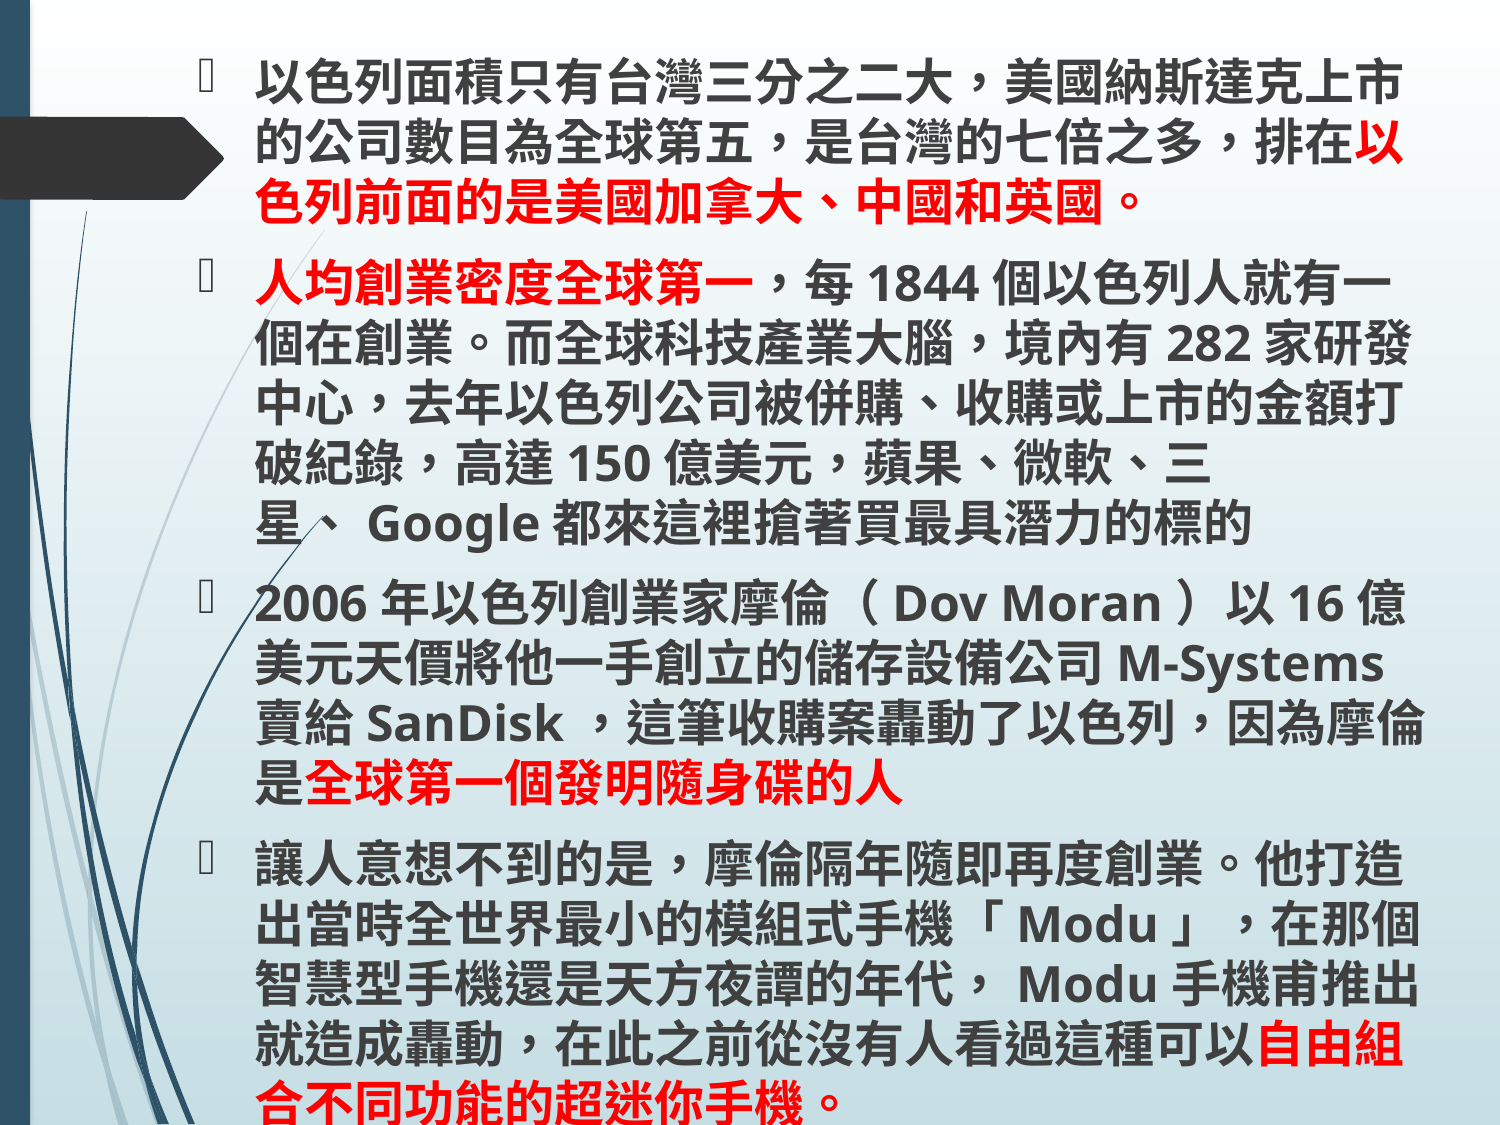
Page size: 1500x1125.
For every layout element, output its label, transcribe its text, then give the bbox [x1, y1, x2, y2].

list 以色列面積只有台灣三分之二大，美國納斯達克上市的公司數目為全球第五，是台灣的七倍之多，排在以色列前面的是美國加拿大、中國和英國。 人均創業密度全球第一，每1844個以色列人就有一個在創業。而全球科技產業大腦，境內有282家研發中心，去年以色列公司被併購、收購或上市的金額打破紀錄，高達150億美元，蘋果、微軟、三星、Google都來這裡搶著買最具潛力的標的 2006年以色列創業家摩倫（Dov Moran）以16億美元天價將他一手創立的儲存設備公司M-Systems賣給SanDisk，這筆收購案轟動了以色列，因為摩倫是全球第一個發明隨身碟的人 讓人意想不到的是，摩倫隔年隨即再度創業。他打造出當時全世界最小的模組式手機「Modu」，在那個智慧型手機還是天方夜譚的年代，Modu手機甫推出就造成轟動，在此之前從沒有人看過這種可以自由組合不同功能的超迷你手機。 [183, 42, 1447, 1094]
